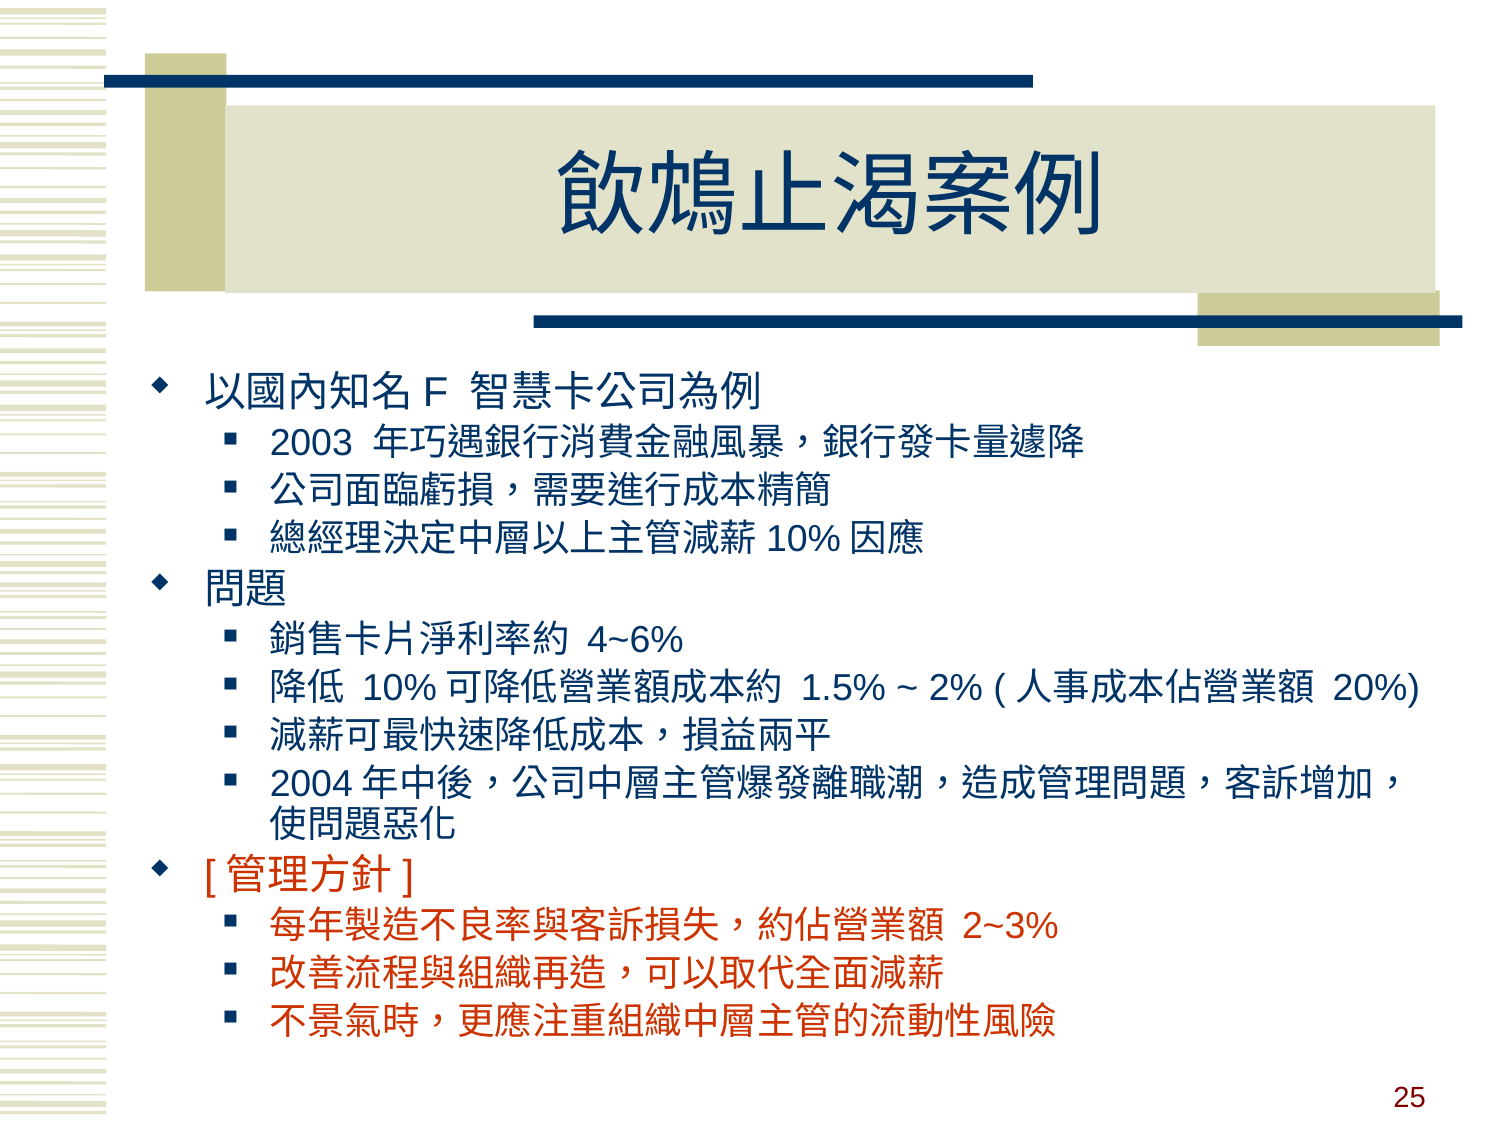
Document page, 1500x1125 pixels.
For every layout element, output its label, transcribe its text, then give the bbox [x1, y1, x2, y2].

slide_number 25 [1080, 1045, 1442, 1122]
list 以國內知名F 智慧卡公司為例 2003 年巧遇銀行消費金融風暴，銀行發卡量遽降 公司面臨虧損，需要進行成本精簡 總經理決定中層以上主管減薪10%因應 問題 銷售卡片淨利率約 4~6% 降低 10%可降低營業額成本約 1.5% ~ 2% (人事成本佔營業額 20%) 減薪可最快速降低成本，損益兩平 2004年中後，公司中層主管爆發離職潮，造成管理問題，客訴增加，使問題惡化 [管理方針] 每年製造不良率與客訴損失，約佔營業額 2~3% 改善流程與組織再造，可以取代全面減薪 不景氣時，更應注重組織中層主管的流動性風險 [132, 363, 1439, 1055]
title 飲鴆止渴案例 [224, 105, 1436, 294]
